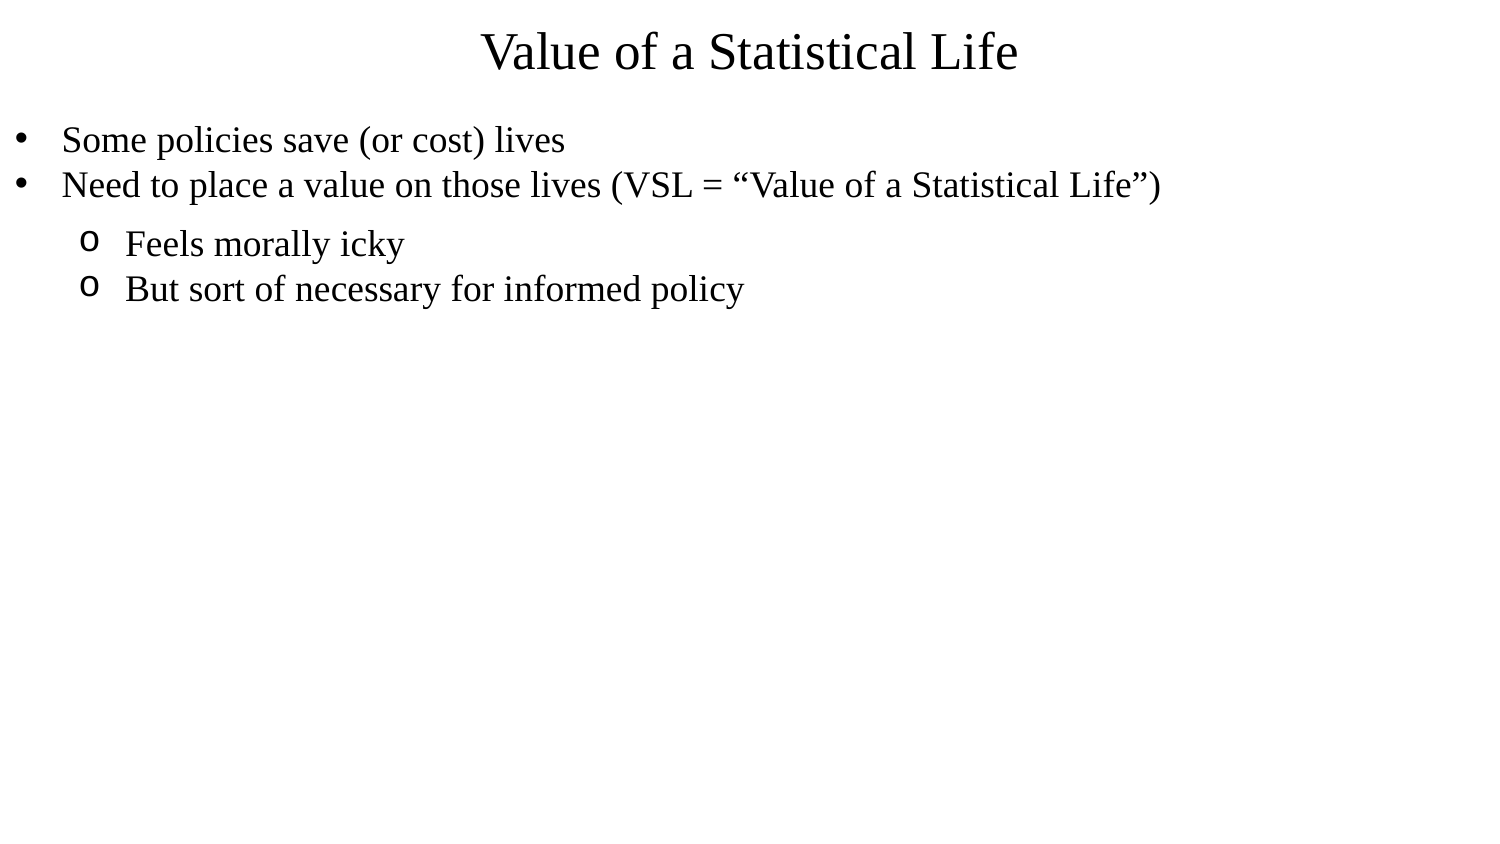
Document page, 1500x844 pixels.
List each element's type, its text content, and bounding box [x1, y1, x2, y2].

text_box Feels morally icky But sort of necessary for informed policy [63, 211, 1500, 317]
text_box Some policies save (or cost) lives Need to place a value on those lives (VSL = “Value of a Statistical Life”) [0, 107, 1500, 348]
text_box Value of a Statistical Life [0, 1, 1500, 96]
